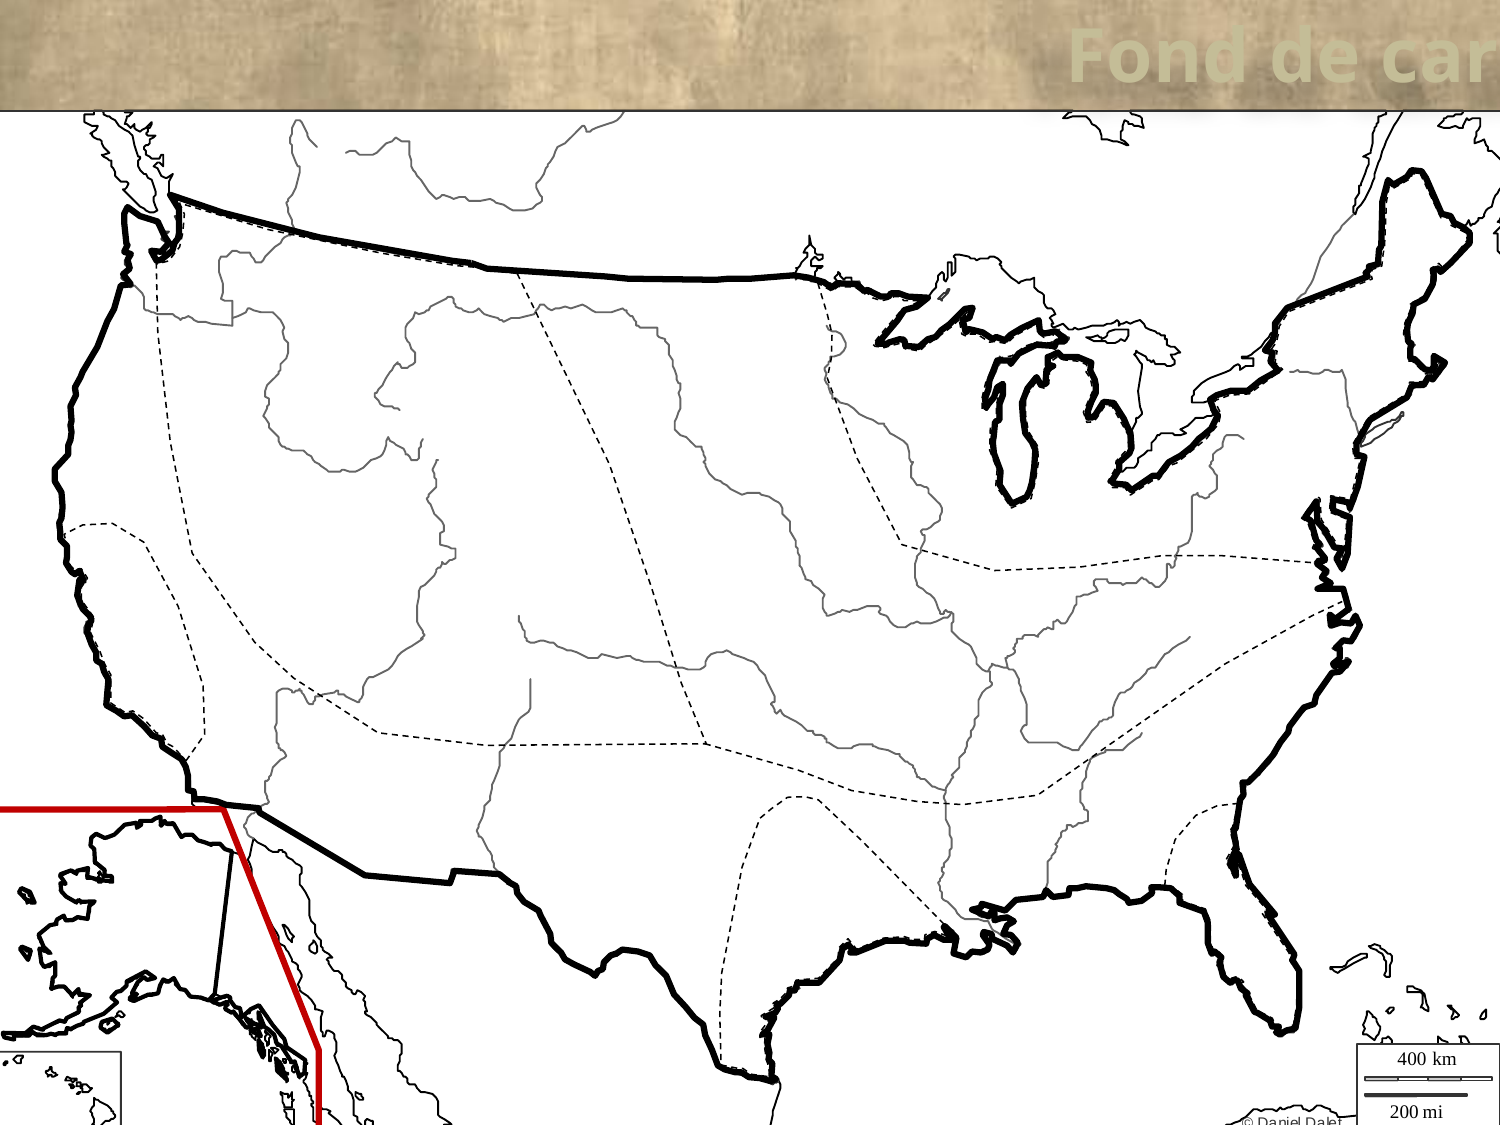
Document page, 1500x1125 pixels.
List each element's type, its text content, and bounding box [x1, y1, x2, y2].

picture [0, 0, 1500, 108]
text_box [0, 108, 1500, 1125]
text_box Fond de carte [1050, 0, 1500, 105]
